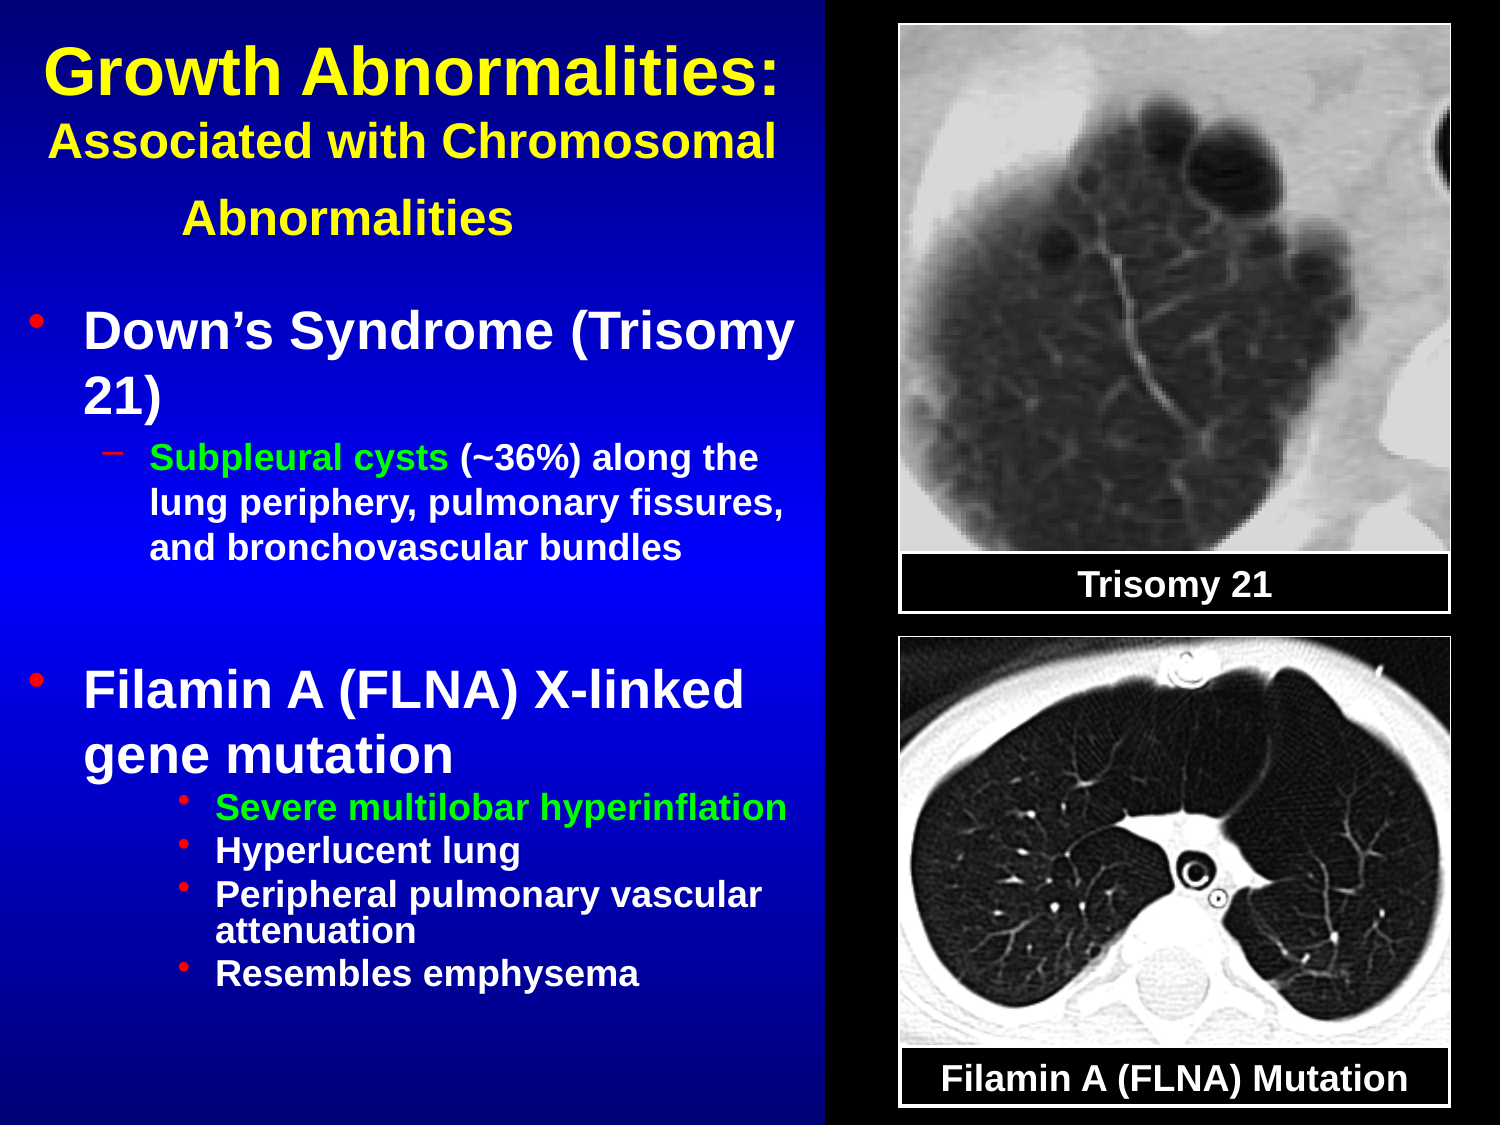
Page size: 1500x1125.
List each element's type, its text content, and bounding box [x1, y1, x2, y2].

title Growth Abnormalities: Associated with Chromosomal Abnormalities [0, 62, 824, 213]
picture [899, 24, 1451, 554]
text_box Trisomy 21 [900, 560, 1450, 613]
text_box Filamin A (FLNA) Mutation [900, 1054, 1450, 1106]
picture [899, 637, 1451, 1047]
text_box [824, 0, 1500, 1125]
list Down’s Syndrome (Trisomy 21) Subpleural cysts (~36%) along the lung periphery, pulmonary fissures, and bronchovascular bundles Filamin A (FLNA) X-linked gene mutation Severe multilobar hyperinflation Hyperlucent lung Peripheral pulmonary vascular attenuation Resembles emphysema [12, 287, 824, 1038]
